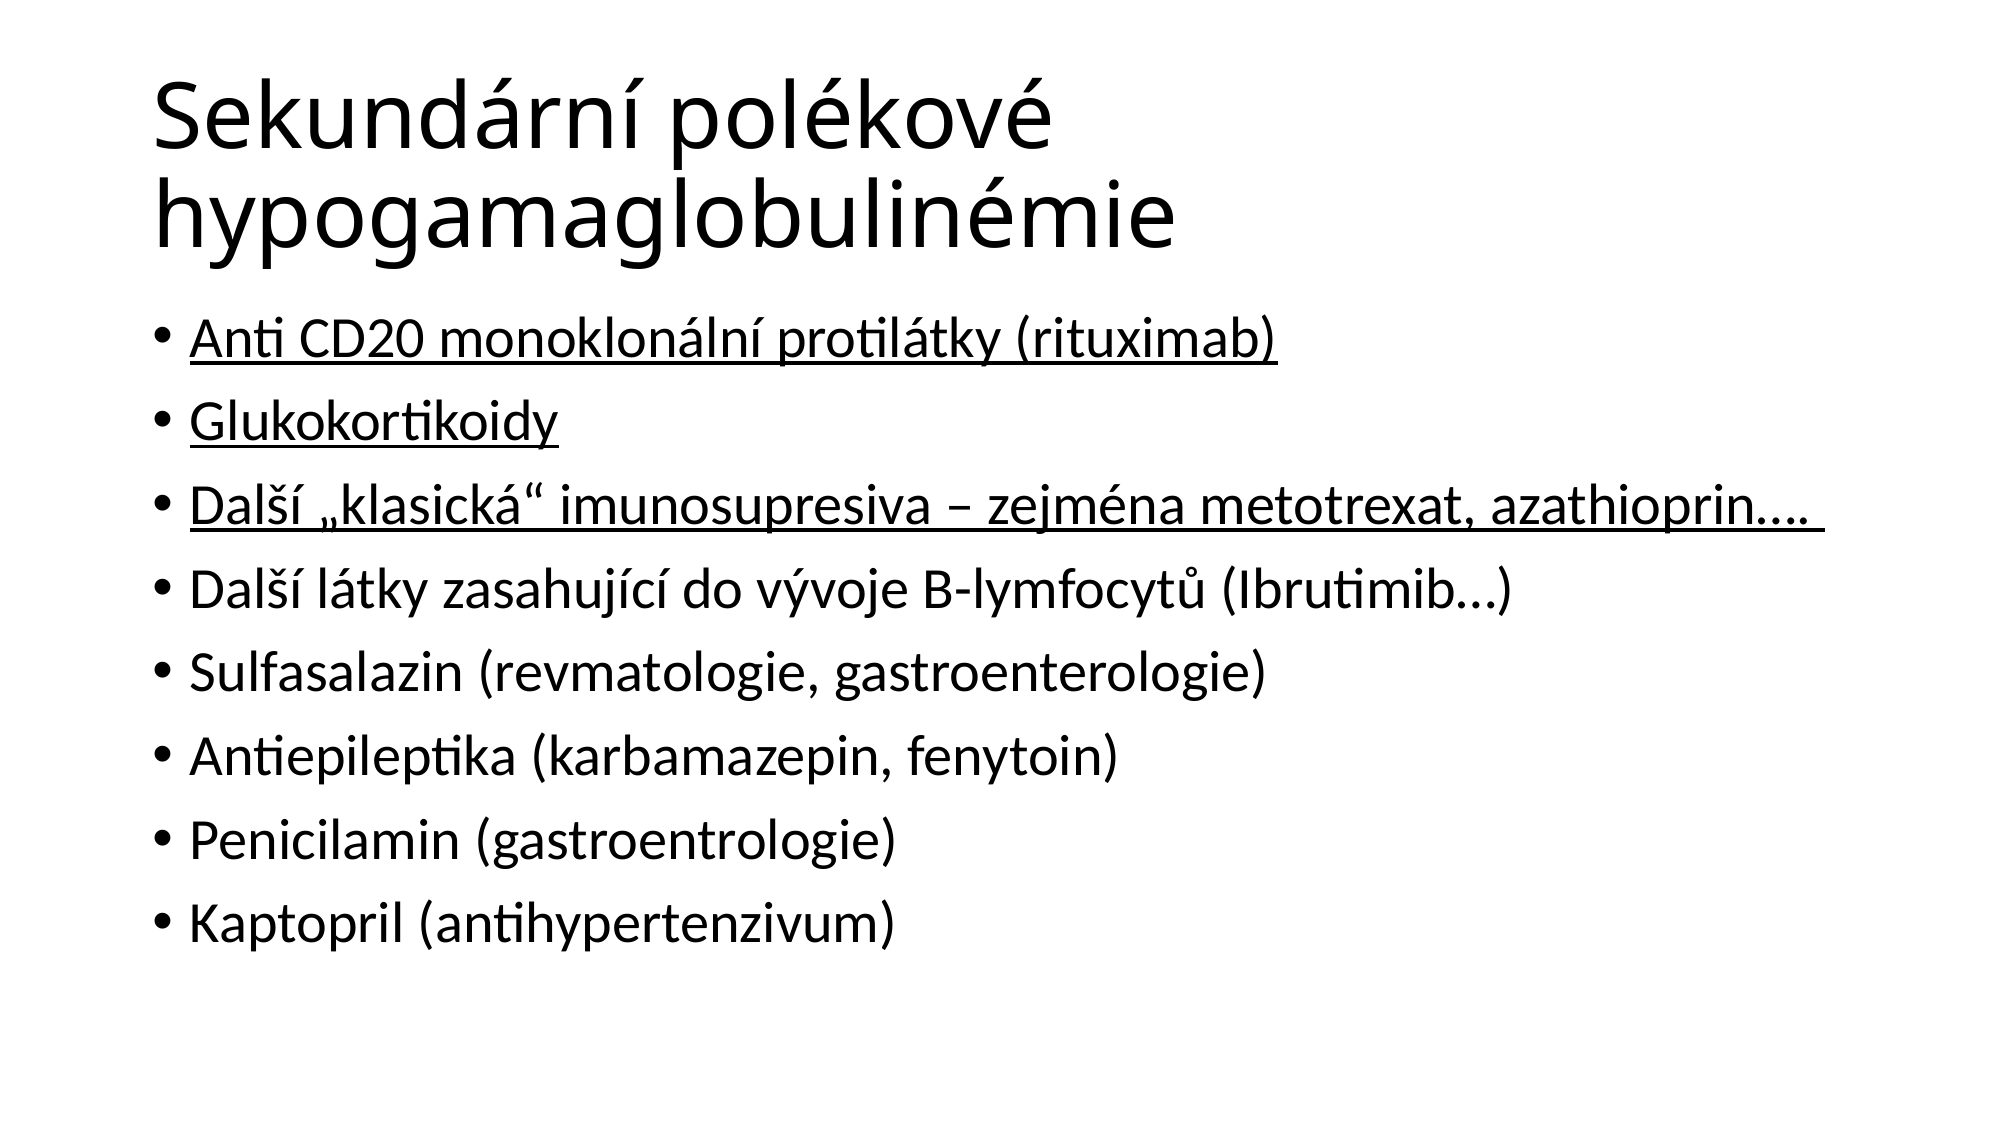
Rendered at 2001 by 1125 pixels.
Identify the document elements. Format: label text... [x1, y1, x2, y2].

title Sekundární polékové hypogamaglobulinémie [137, 59, 1863, 278]
list Anti CD20 monoklonální protilátky (rituximab) Glukokortikoidy Další „klasická“ imunosupresiva – zejména metotrexat, azathioprin…. Další látky zasahující do vývoje B-lymfocytů (Ibrutimib…) Sulfasalazin (revmatologie, gastroenterologie) Antiepileptika (karbamazepin, fenytoin) Penicilamin (gastroentrologie) Kaptopril (antihypertenzivum) [137, 299, 1863, 1014]
